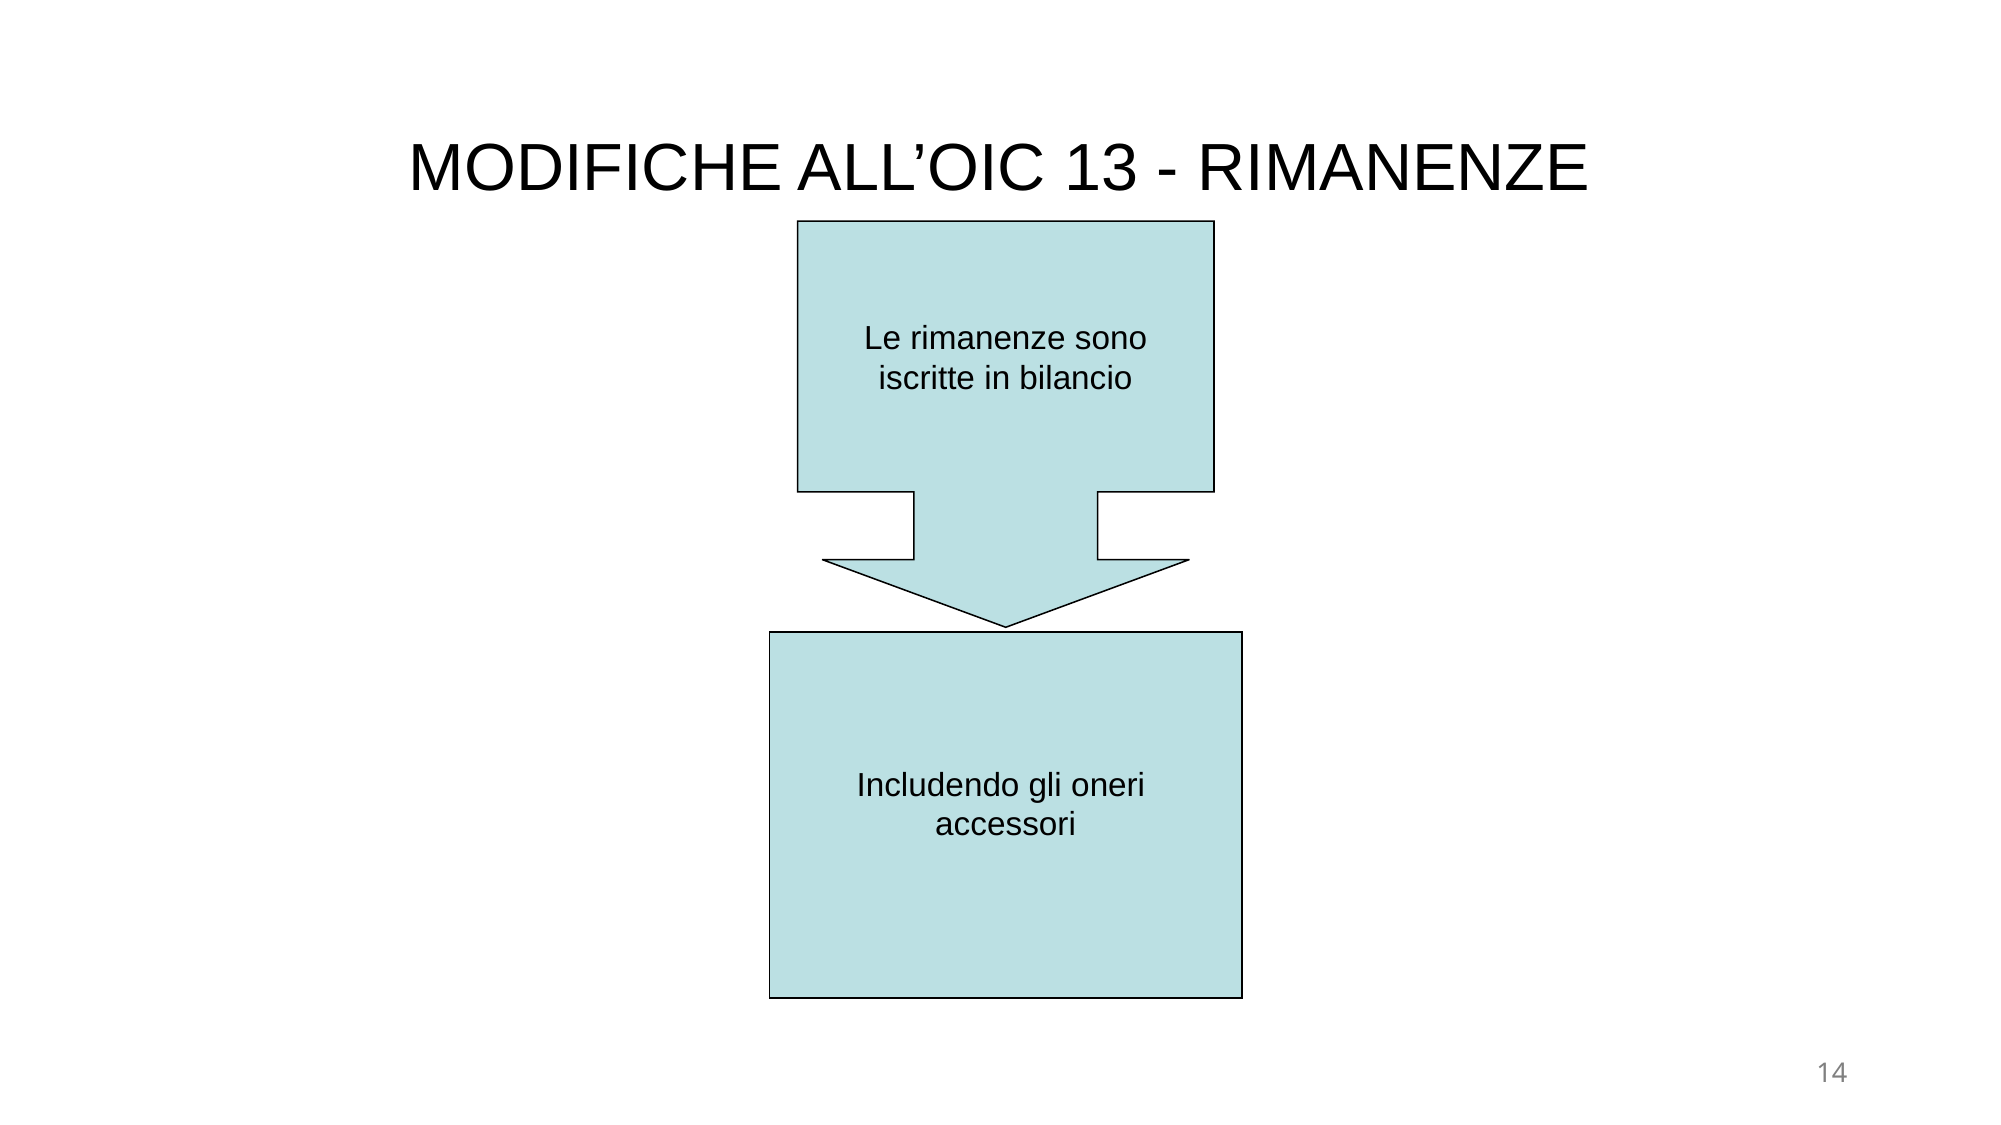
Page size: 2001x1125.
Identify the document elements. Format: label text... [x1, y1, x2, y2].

text_box Le rimanenze sono iscritte in bilancio [797, 221, 1214, 628]
list [137, 299, 1863, 1014]
title MODIFICHE ALL’OIC 13 - RIMANENZE [137, 59, 1863, 278]
slide_number 14 [1412, 1042, 1863, 1103]
text_box Includendo gli oneri accessori [769, 632, 1242, 999]
